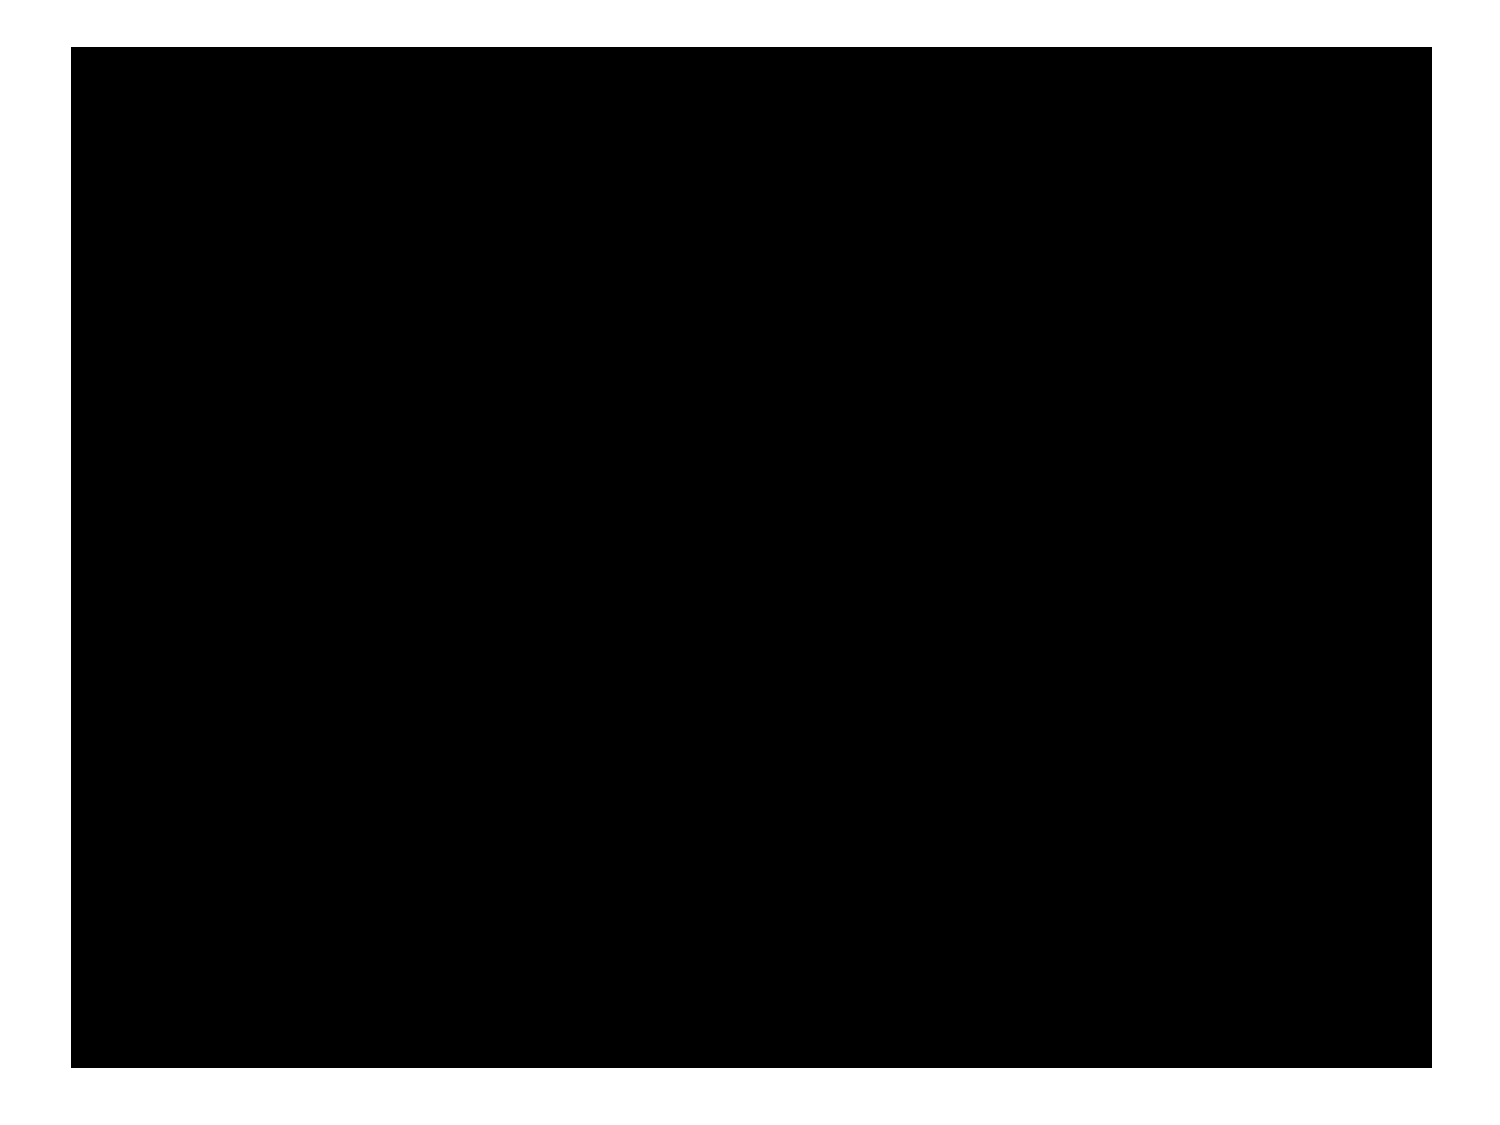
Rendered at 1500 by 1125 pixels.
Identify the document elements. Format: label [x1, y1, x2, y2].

text_box [70, 46, 1433, 1069]
